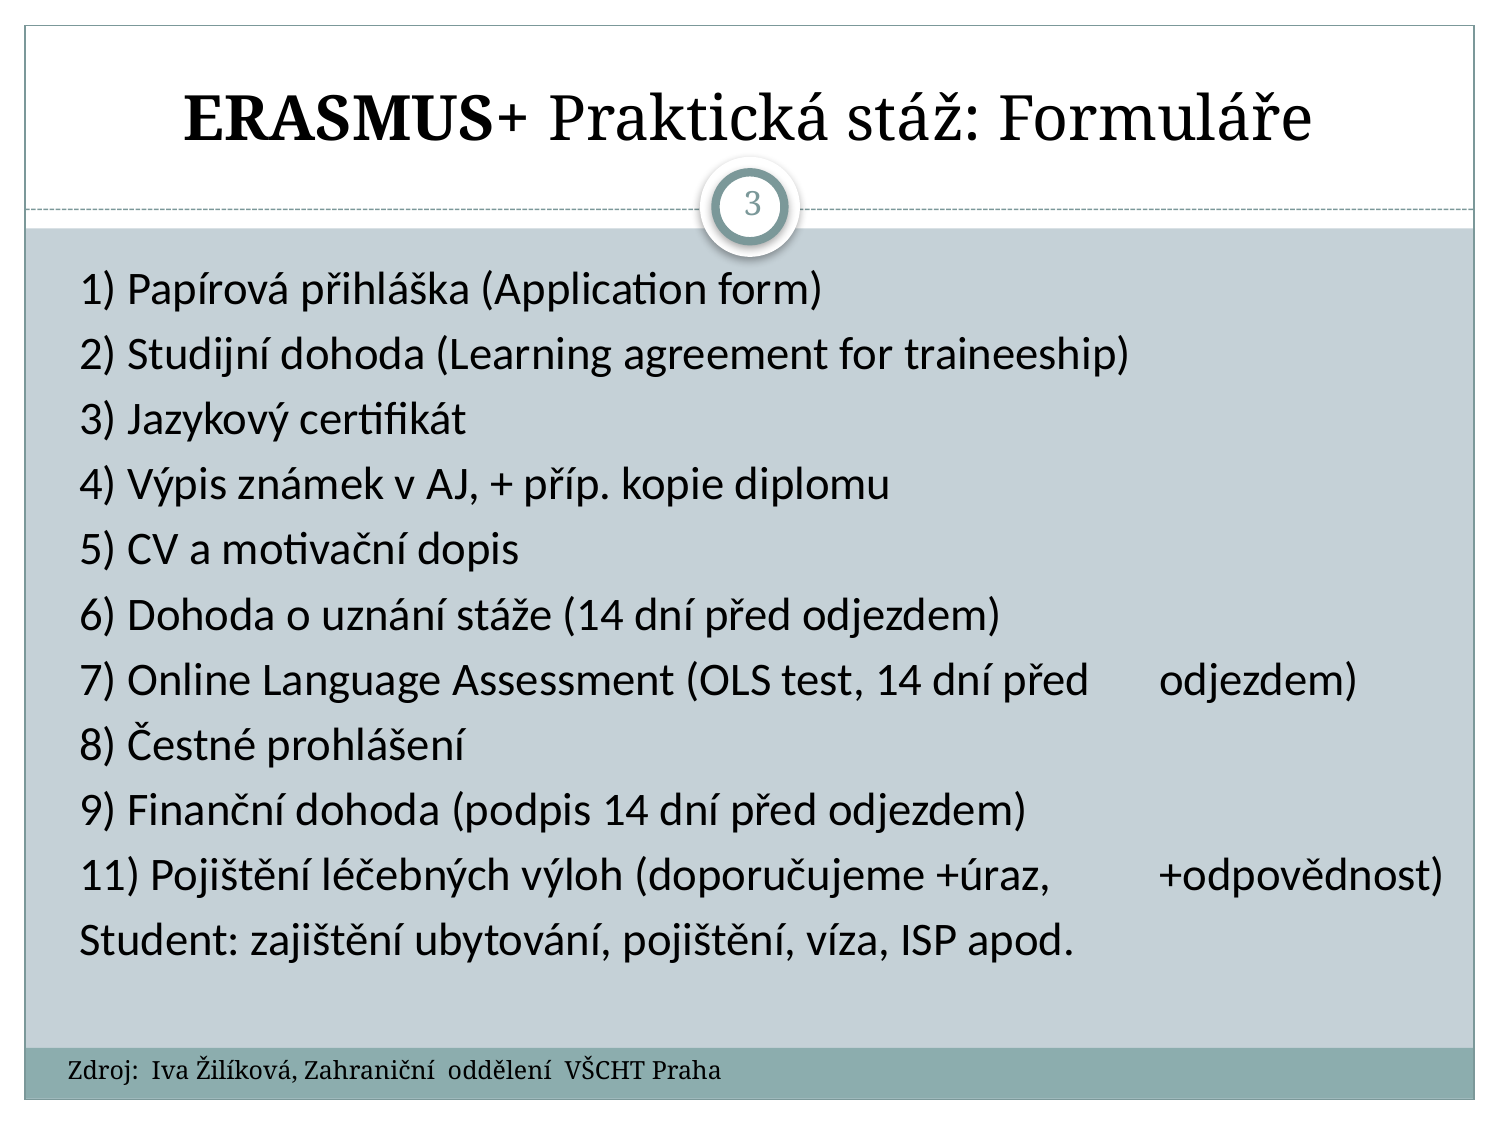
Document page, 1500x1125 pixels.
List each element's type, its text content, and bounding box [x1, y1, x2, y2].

text_box Zdroj: Iva Žilíková, Zahraniční oddělení VŠCHT Praha [53, 1046, 739, 1092]
slide_number 3 [715, 168, 791, 241]
list 1) Papírová přihláška (Application form) 2) Studijní dohoda (Learning agreement for traineeship) 3) Jazykový certifikát 4) Výpis známek v AJ, + příp. kopie diplomu 5) CV a motivační dopis 6) Dohoda o uznání stáže (14 dní před odjezdem) 7) Online Language Assessment (OLS test, 14 dní před odjezdem) 8) Čestné prohlášení 9) Finanční dohoda (podpis 14 dní před odjezdem) 11) Pojištění léčebných výloh (doporučujeme +úraz, +odpovědnost) Student: zajištění ubytování, pojištění, víza, ISP apod. [64, 250, 1471, 1035]
title ERASMUS+ Praktická stáž: Formuláře [49, 37, 1450, 162]
